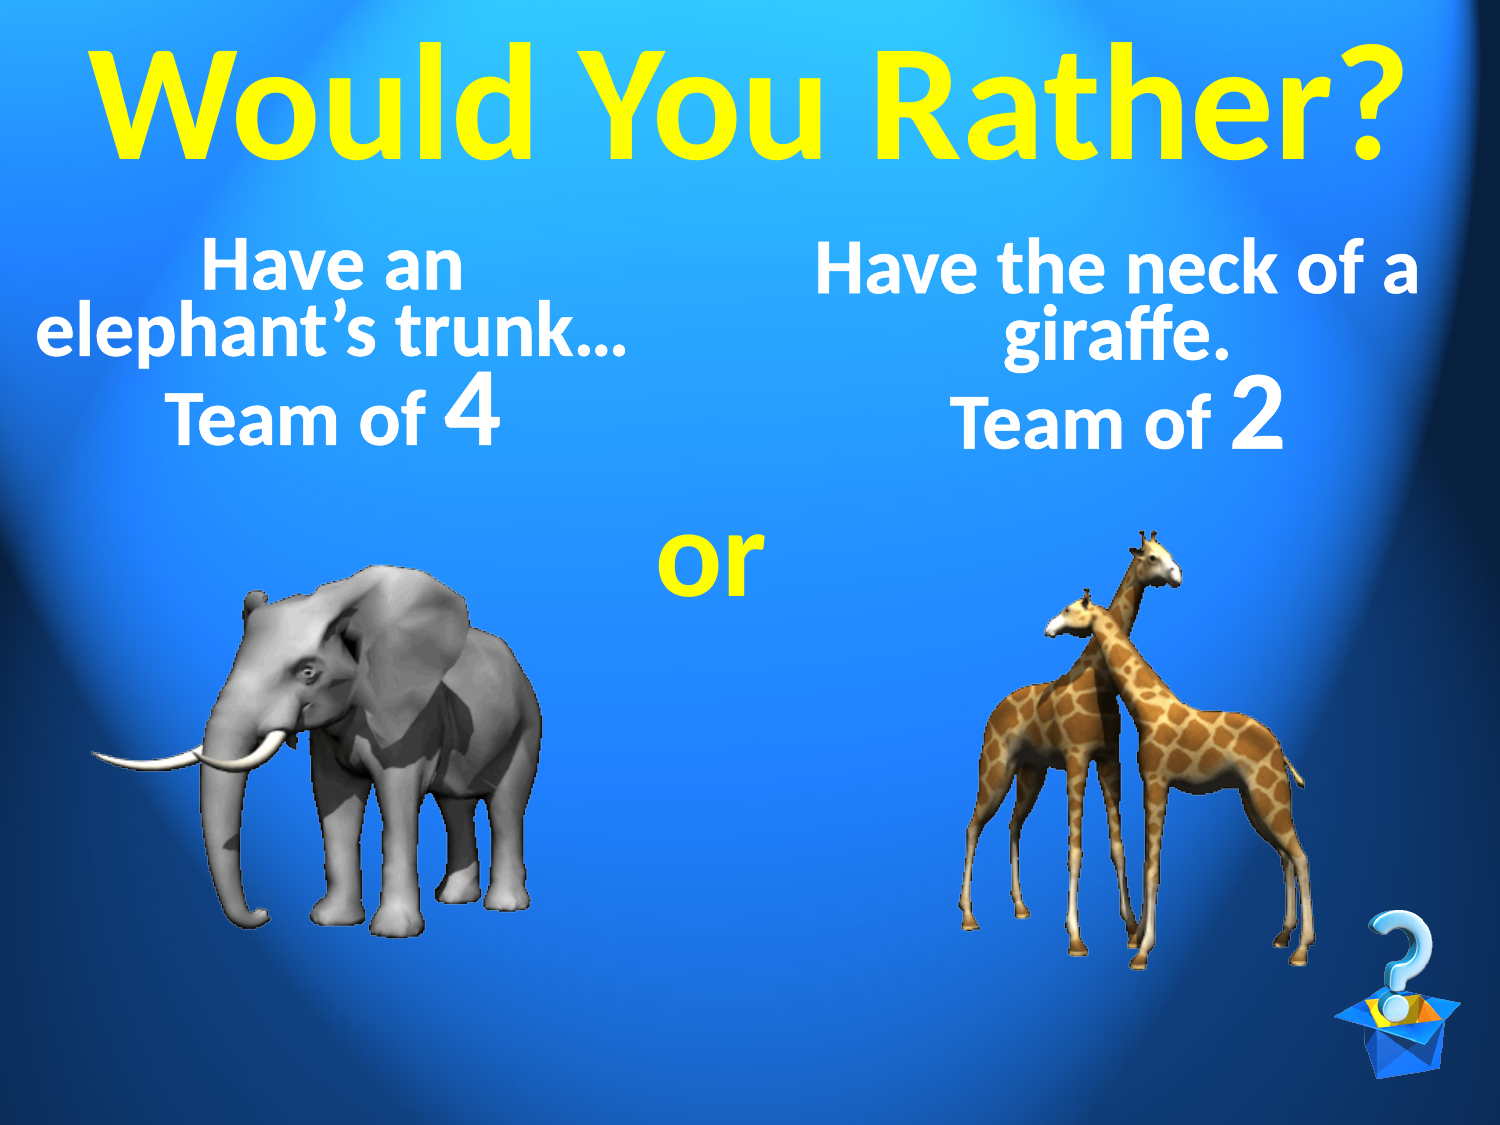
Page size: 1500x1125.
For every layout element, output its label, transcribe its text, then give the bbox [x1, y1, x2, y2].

text_box Have the neck of a giraffe. Team of 2 [785, 303, 1450, 404]
title Would You Rather? [24, 50, 1475, 300]
text_box or [640, 464, 783, 629]
text_box Have an elephant’s trunk… Team of 4 [15, 299, 650, 400]
picture [0, 0, 1500, 1125]
